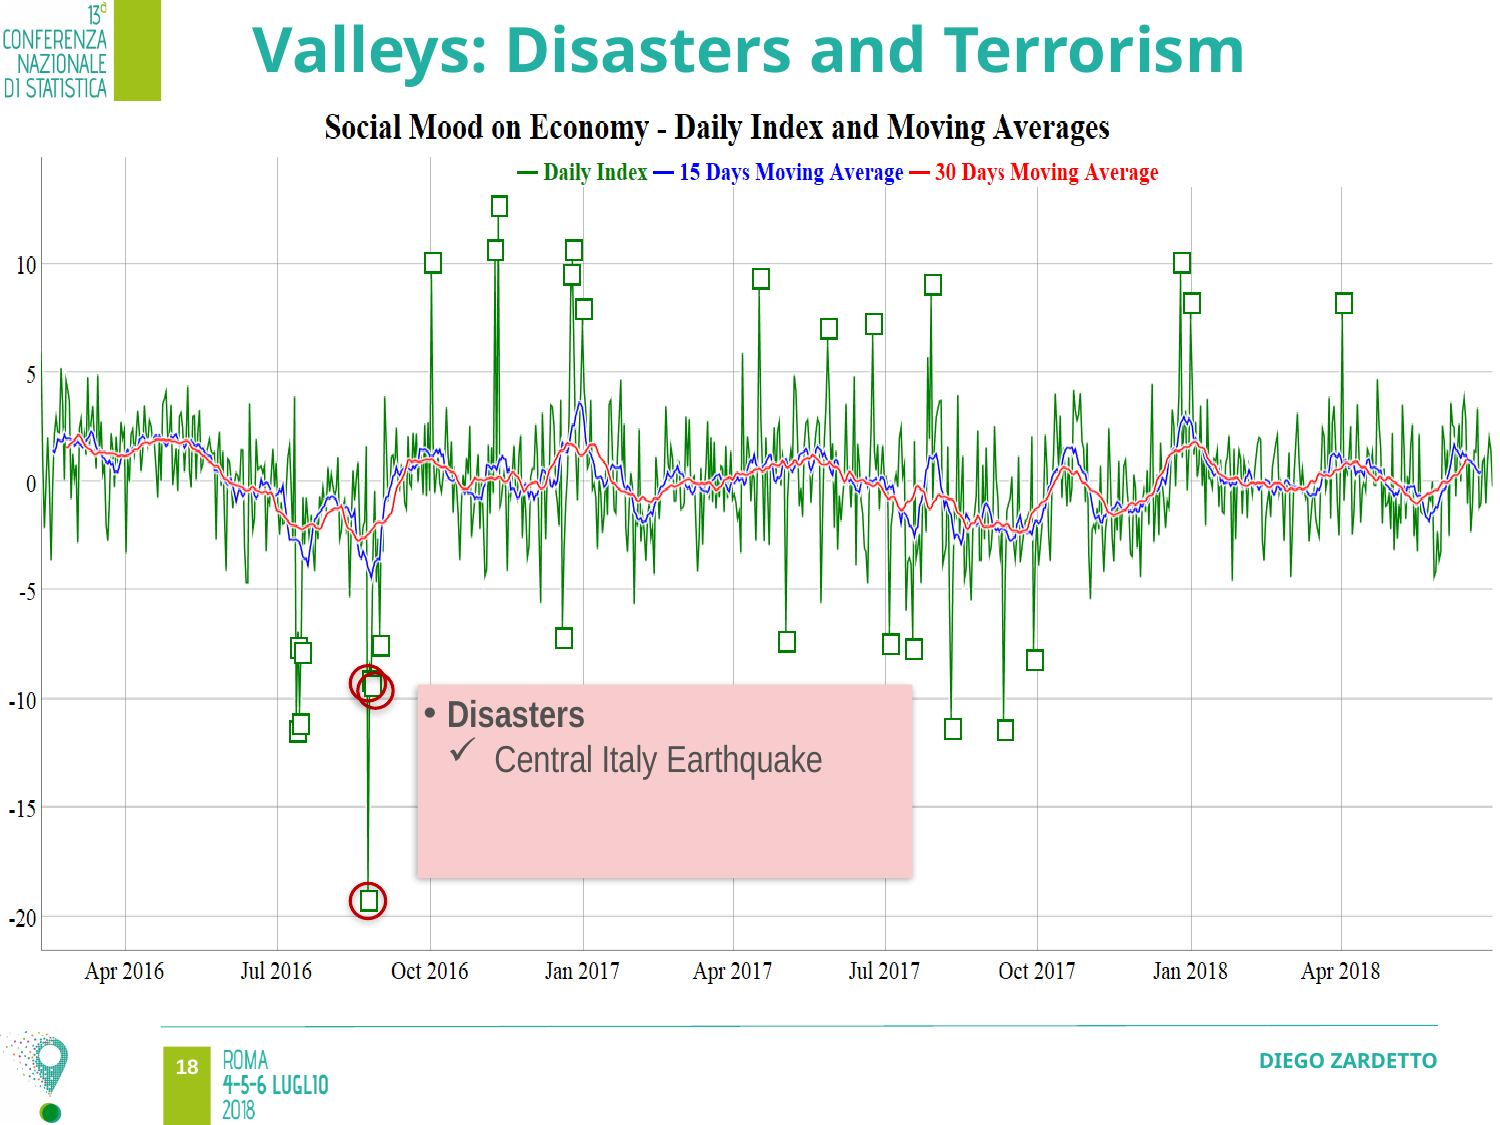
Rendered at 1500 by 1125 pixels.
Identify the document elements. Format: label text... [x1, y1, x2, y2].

picture [0, 106, 1499, 991]
text_box Valleys: Disasters and Terrorism [117, 4, 1383, 92]
